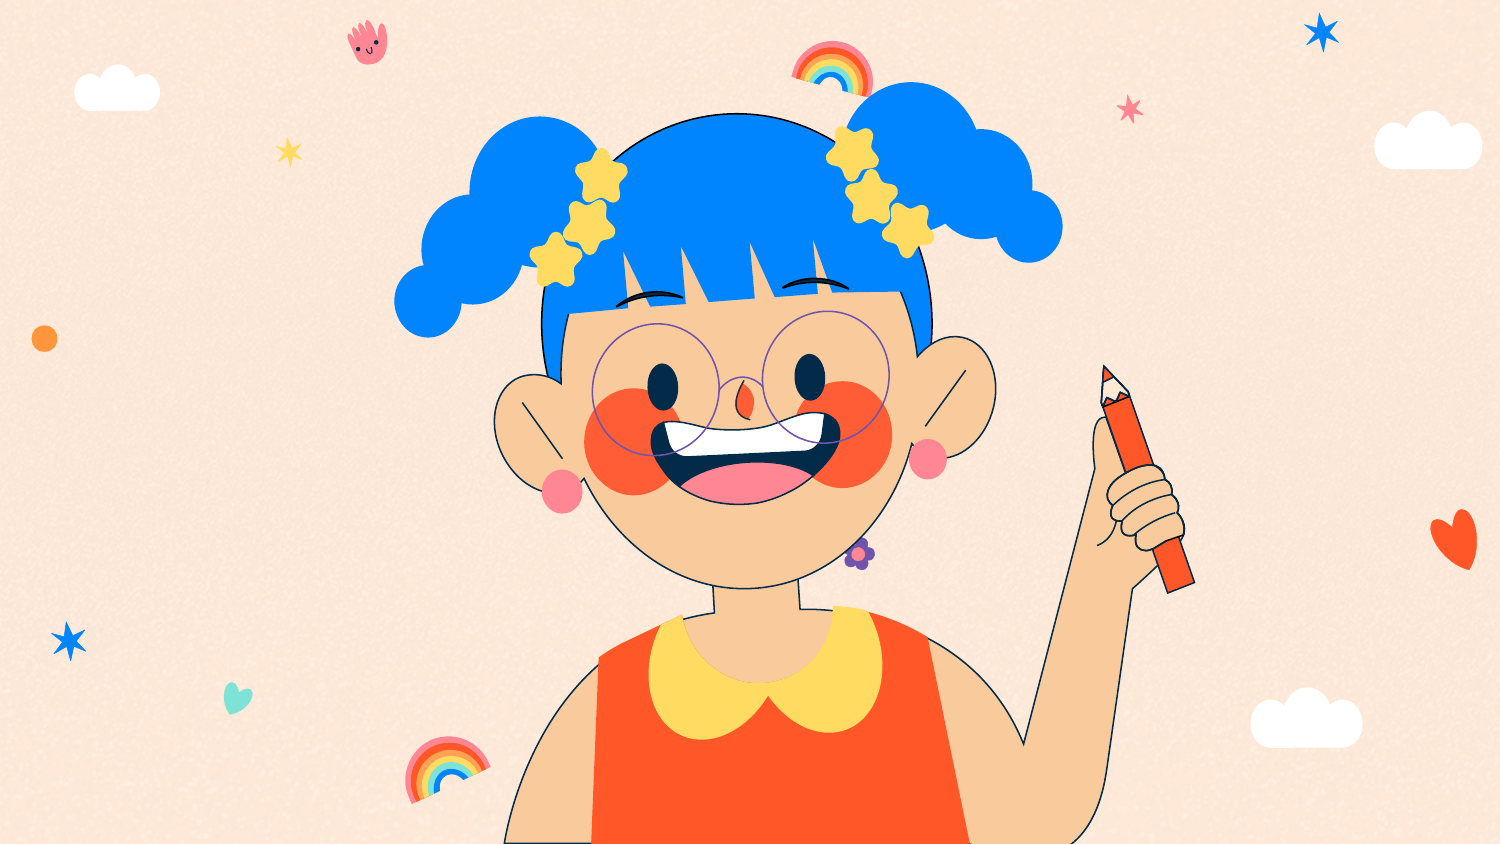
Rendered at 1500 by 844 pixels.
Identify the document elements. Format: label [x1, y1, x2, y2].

text_box [276, 137, 303, 168]
text_box [224, 682, 253, 715]
text_box [390, 82, 1195, 844]
text_box [1250, 687, 1363, 748]
